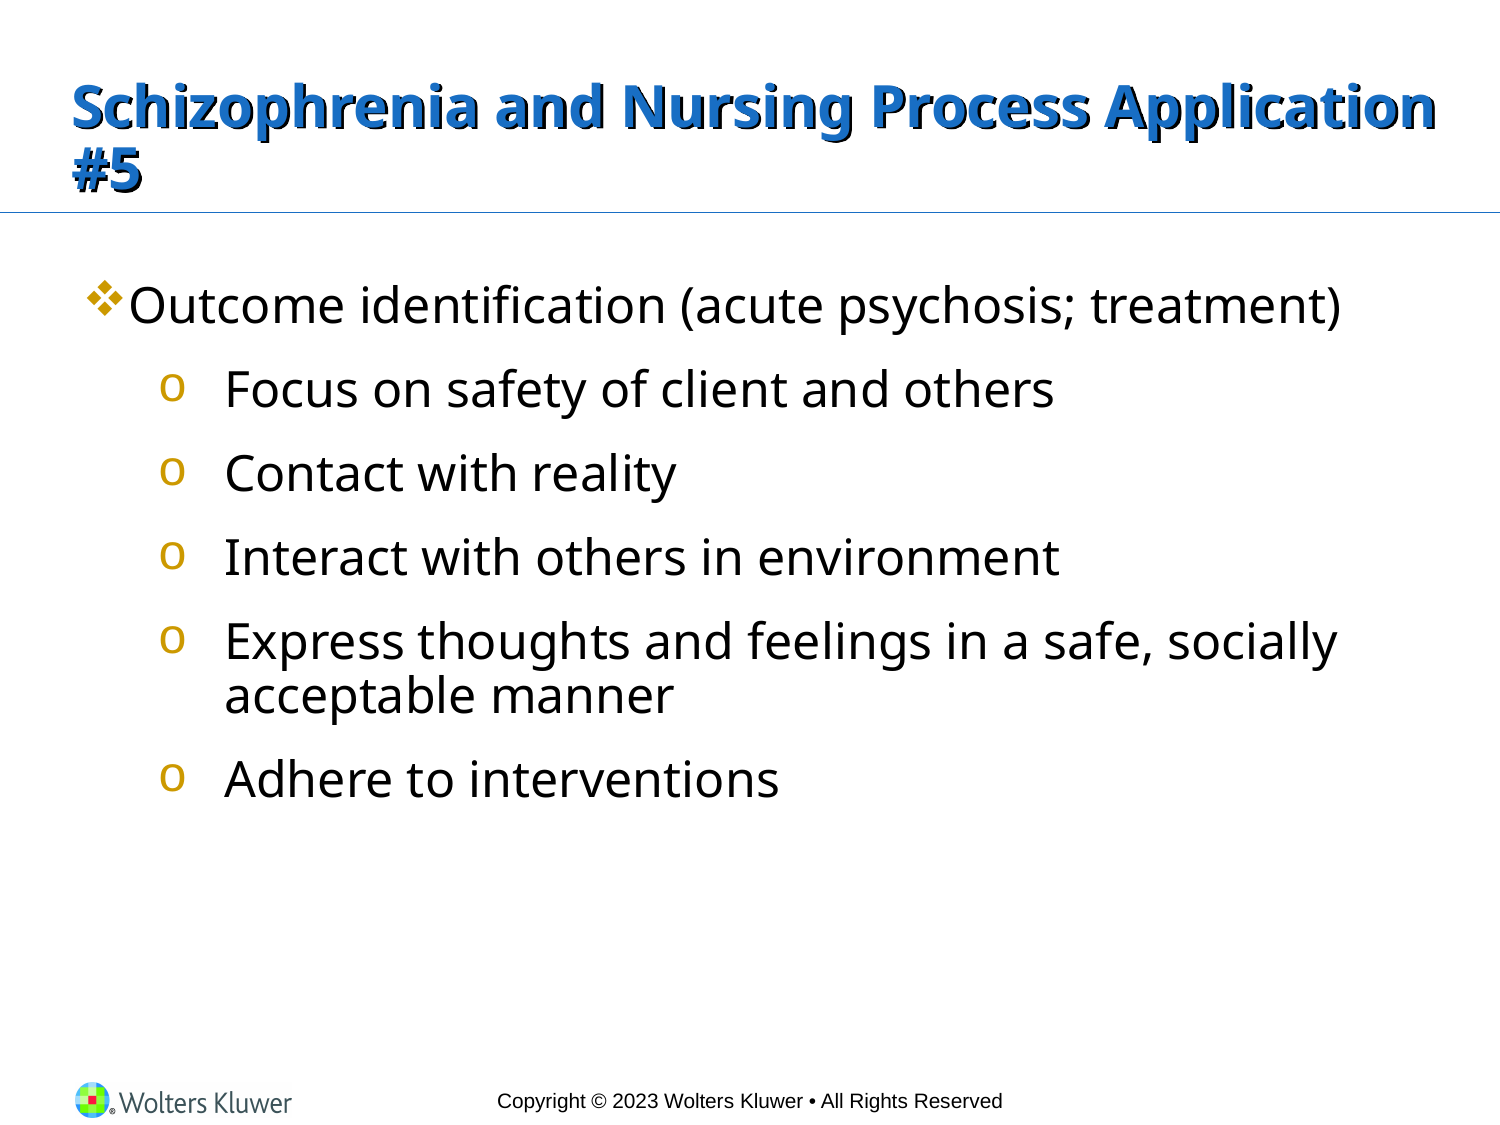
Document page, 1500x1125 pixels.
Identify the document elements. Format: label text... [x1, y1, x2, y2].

picture [75, 1082, 292, 1118]
list Outcome identification (acute psychosis; treatment) Focus on safety of client and others Contact with reality Interact with others in environment Express thoughts and feelings in a safe, socially acceptable manner Adhere to interventions [67, 272, 1481, 878]
title Schizophrenia and Nursing Process Application #5 [71, 138, 1470, 203]
